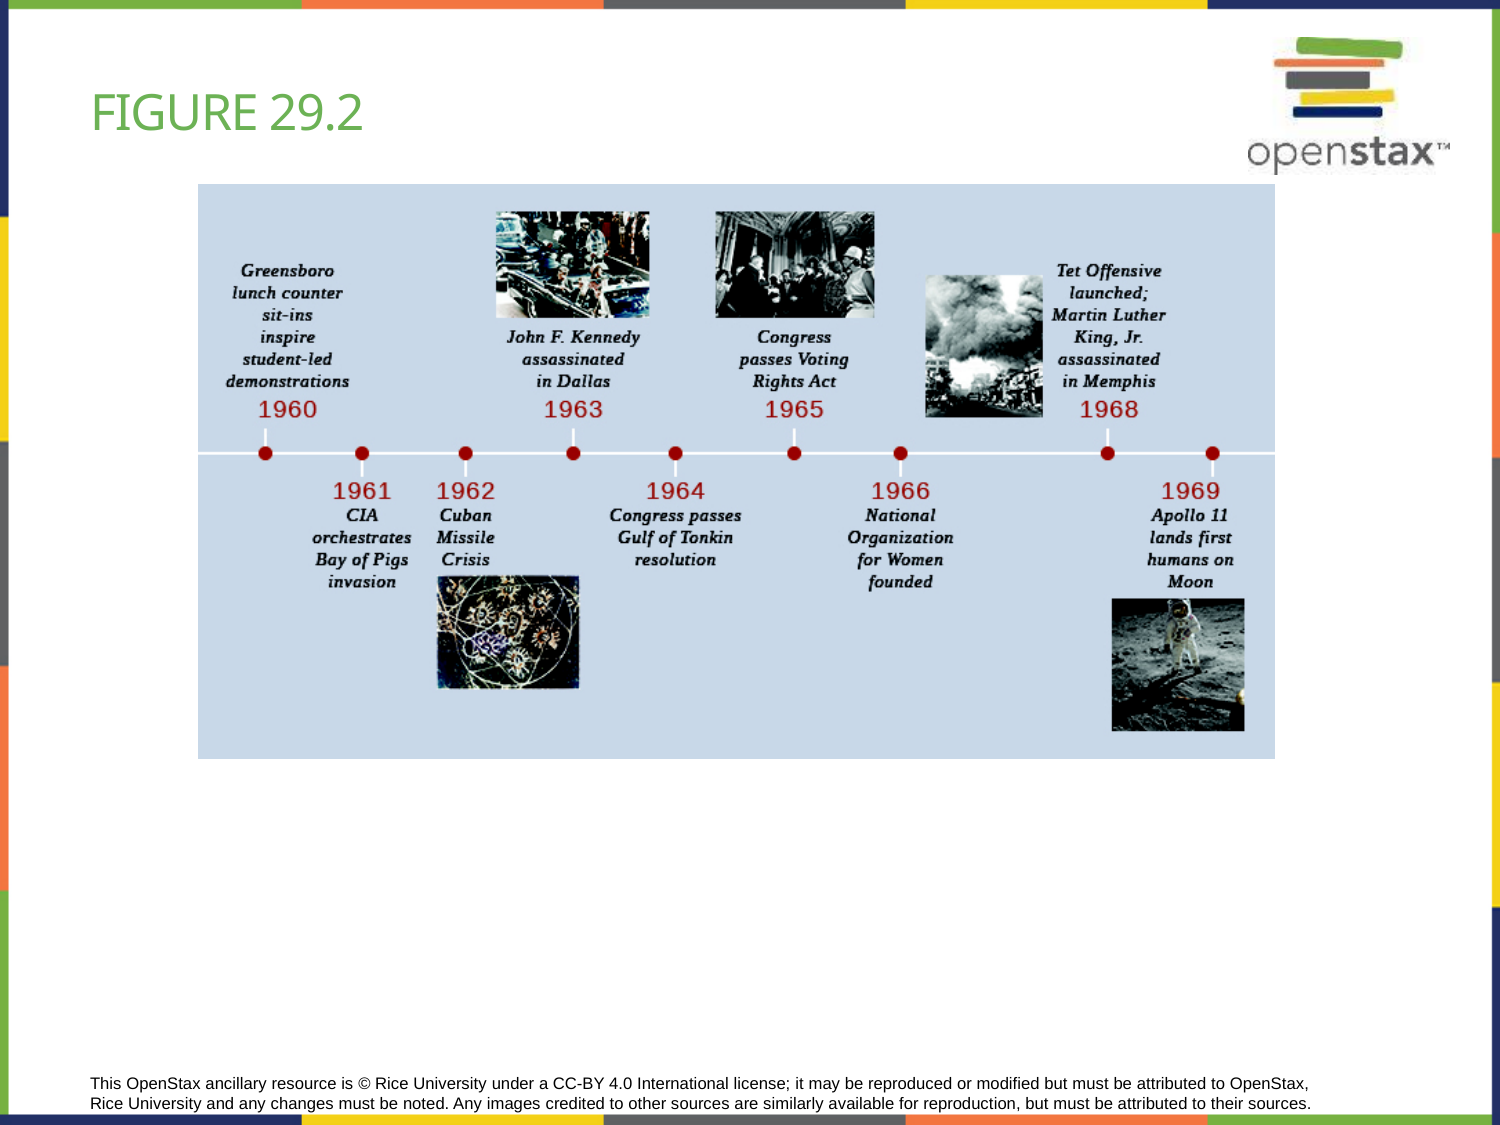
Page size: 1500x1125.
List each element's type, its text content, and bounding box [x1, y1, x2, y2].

picture [0, 0, 1500, 1125]
footer This OpenStax ancillary resource is © Rice University under a CC-BY 4.0 International license; it may be reproduced or modified but must be attributed to OpenStax, Rice University and any changes must be noted. Any images credited to other sources are similarly available for reproduction, but must be attributed to their sources. [75, 1065, 1346, 1112]
title Figure 29.2 [75, 39, 1246, 148]
